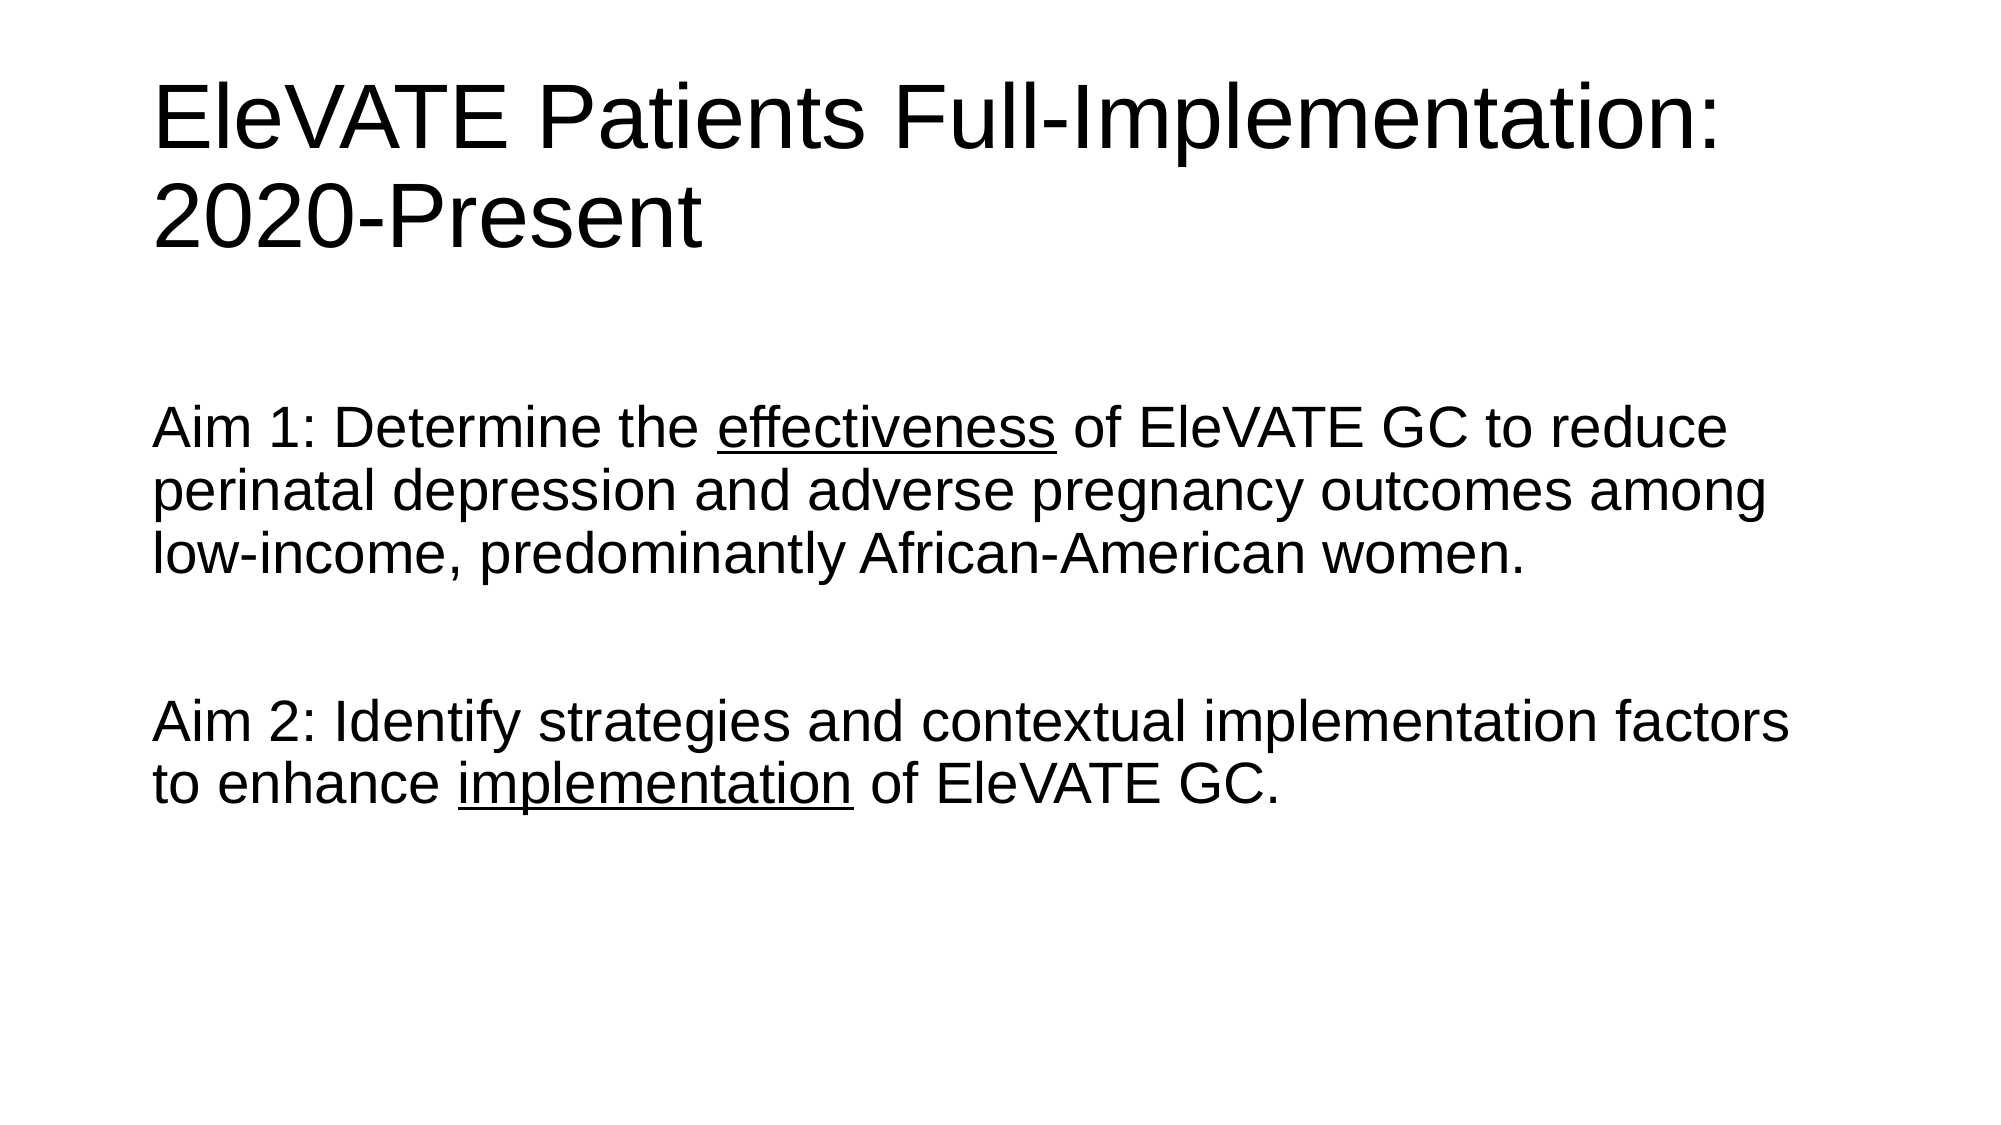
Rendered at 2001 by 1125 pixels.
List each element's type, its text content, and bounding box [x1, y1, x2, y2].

list Aim 1: Determine the effectiveness of EleVATE GC to reduce perinatal depression and adverse pregnancy outcomes among low-income, predominantly African-American women. Aim 2: Identify strategies and contextual implementation factors to enhance implementation of EleVATE GC. [137, 299, 1863, 1014]
title EleVATE Patients Full-Implementation: 2020-Present [137, 59, 1863, 278]
